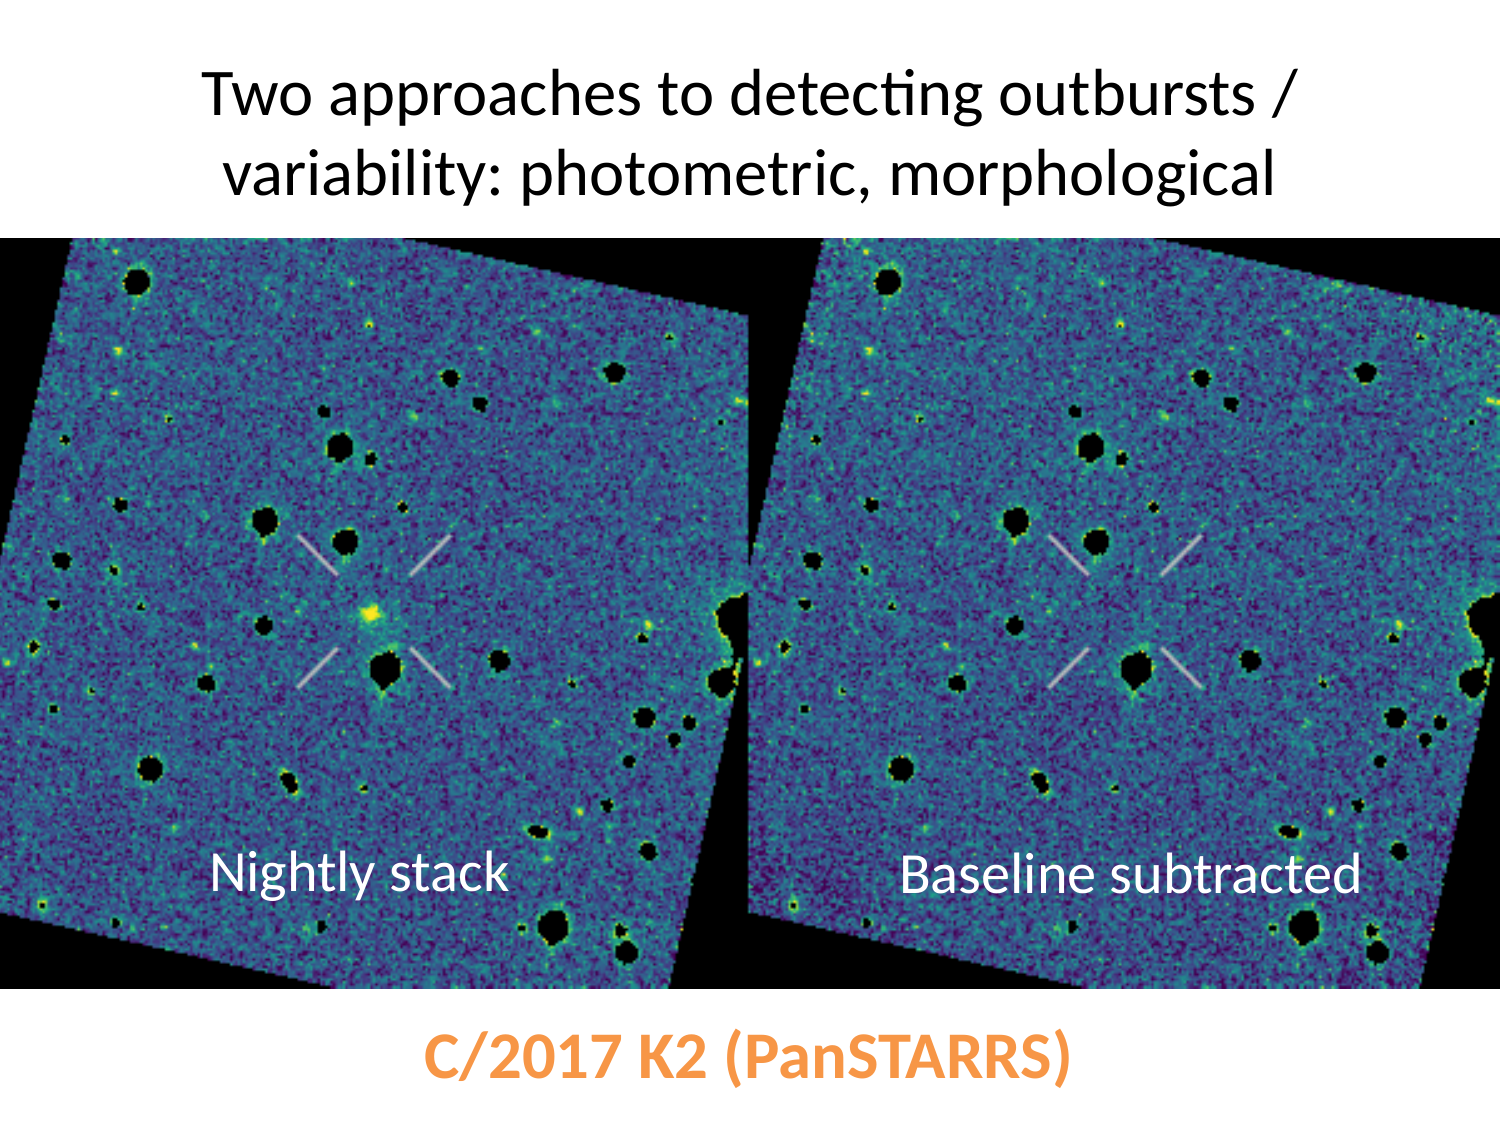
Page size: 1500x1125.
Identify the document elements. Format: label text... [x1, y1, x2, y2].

picture [0, 237, 1500, 990]
text_box C/2017 K2 (PanSTARRS) [409, 1004, 1089, 1100]
list Two approaches to detecting outbursts / variability: photometric, morphological [75, 41, 1425, 236]
